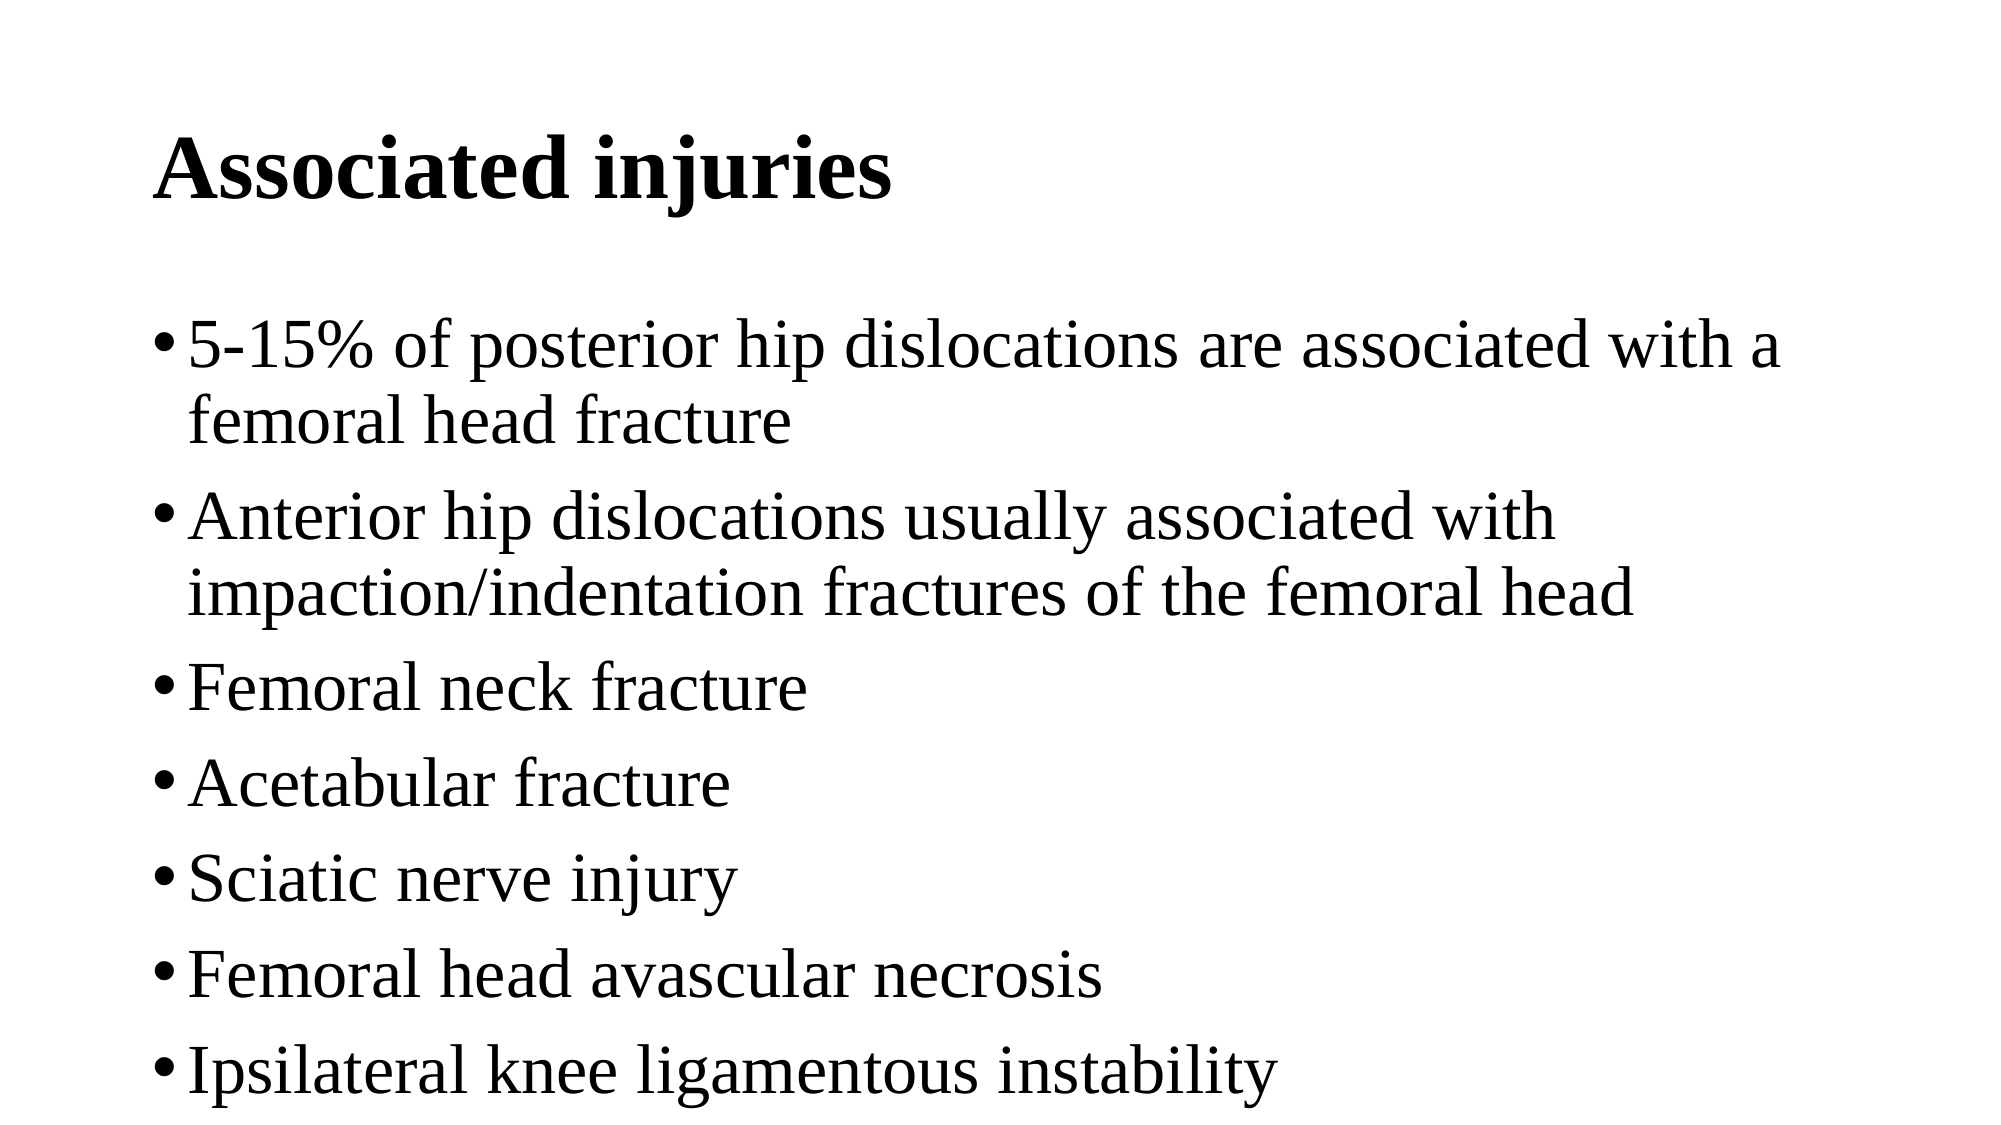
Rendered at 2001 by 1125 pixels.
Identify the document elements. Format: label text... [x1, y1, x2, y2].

list 5-15% of posterior hip dislocations are associated with a femoral head fracture Anterior hip dislocations usually associated with impaction/indentation fractures of the femoral head Femoral neck fracture Acetabular fracture Sciatic nerve injury Femoral head avascular necrosis Ipsilateral knee ligamentous instability [137, 299, 1863, 1125]
title Associated injuries [137, 59, 1863, 278]
